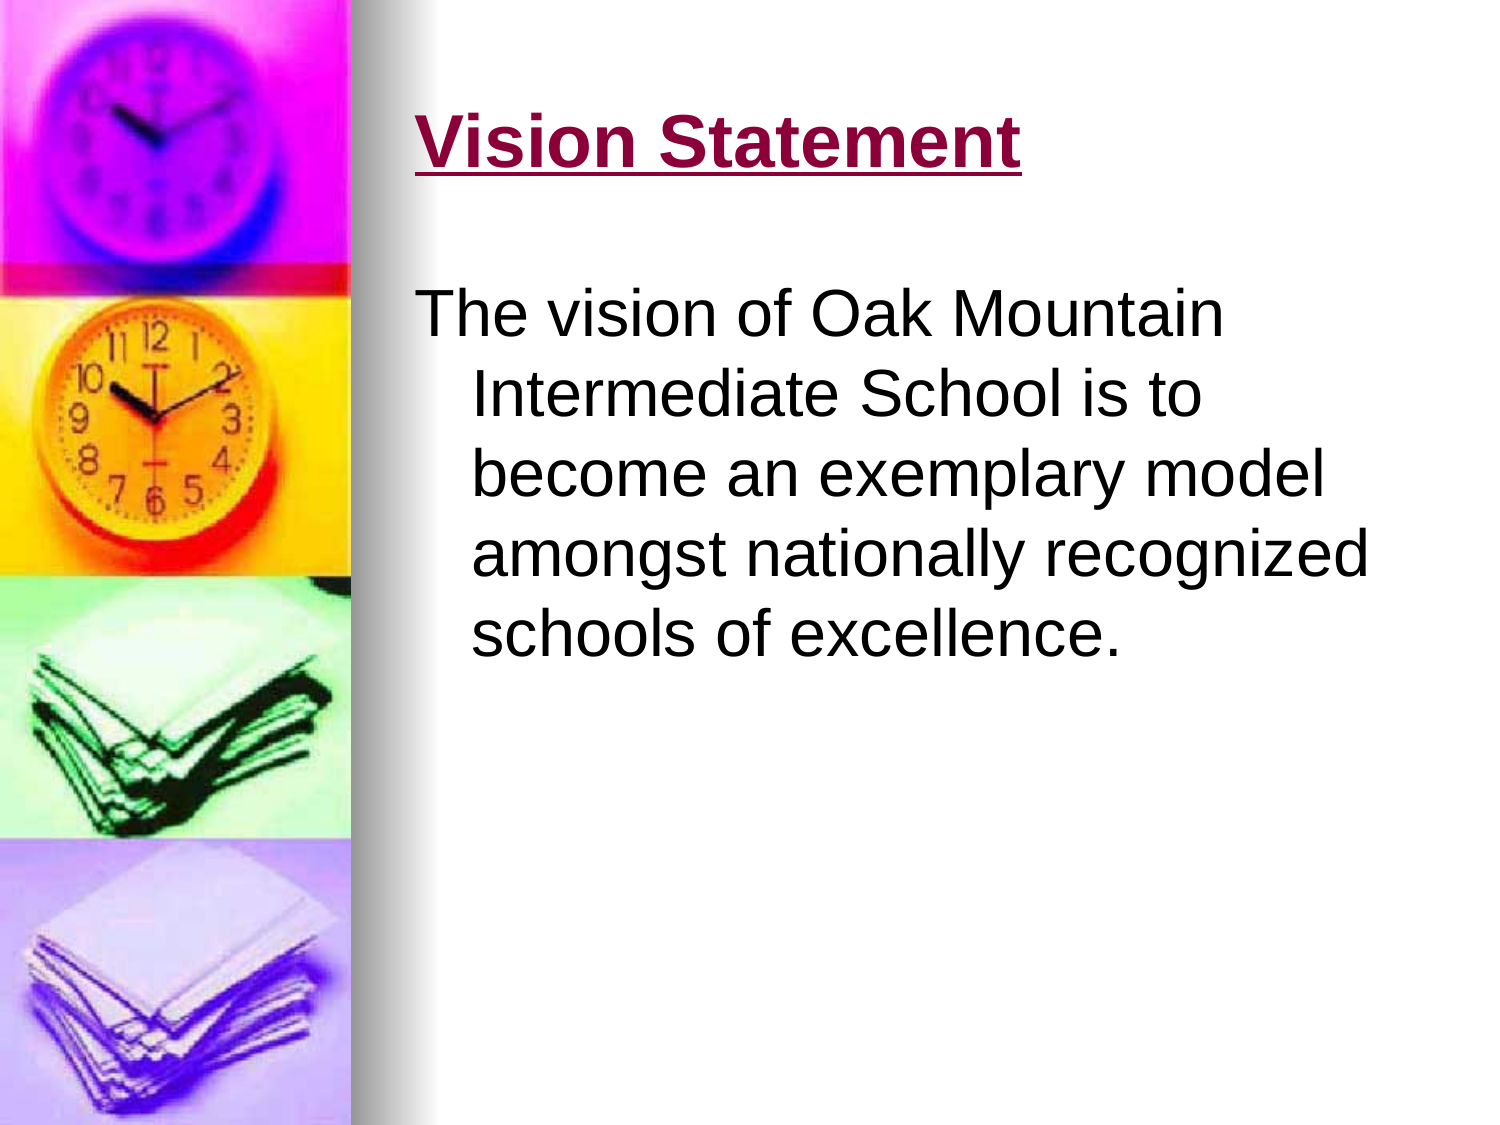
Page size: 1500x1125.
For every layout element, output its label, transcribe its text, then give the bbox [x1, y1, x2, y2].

title Vision Statement [399, 37, 1451, 238]
picture [0, 0, 351, 1125]
list The vision of Oak Mountain Intermediate School is to become an exemplary model amongst nationally recognized schools of excellence. [399, 262, 1451, 1001]
